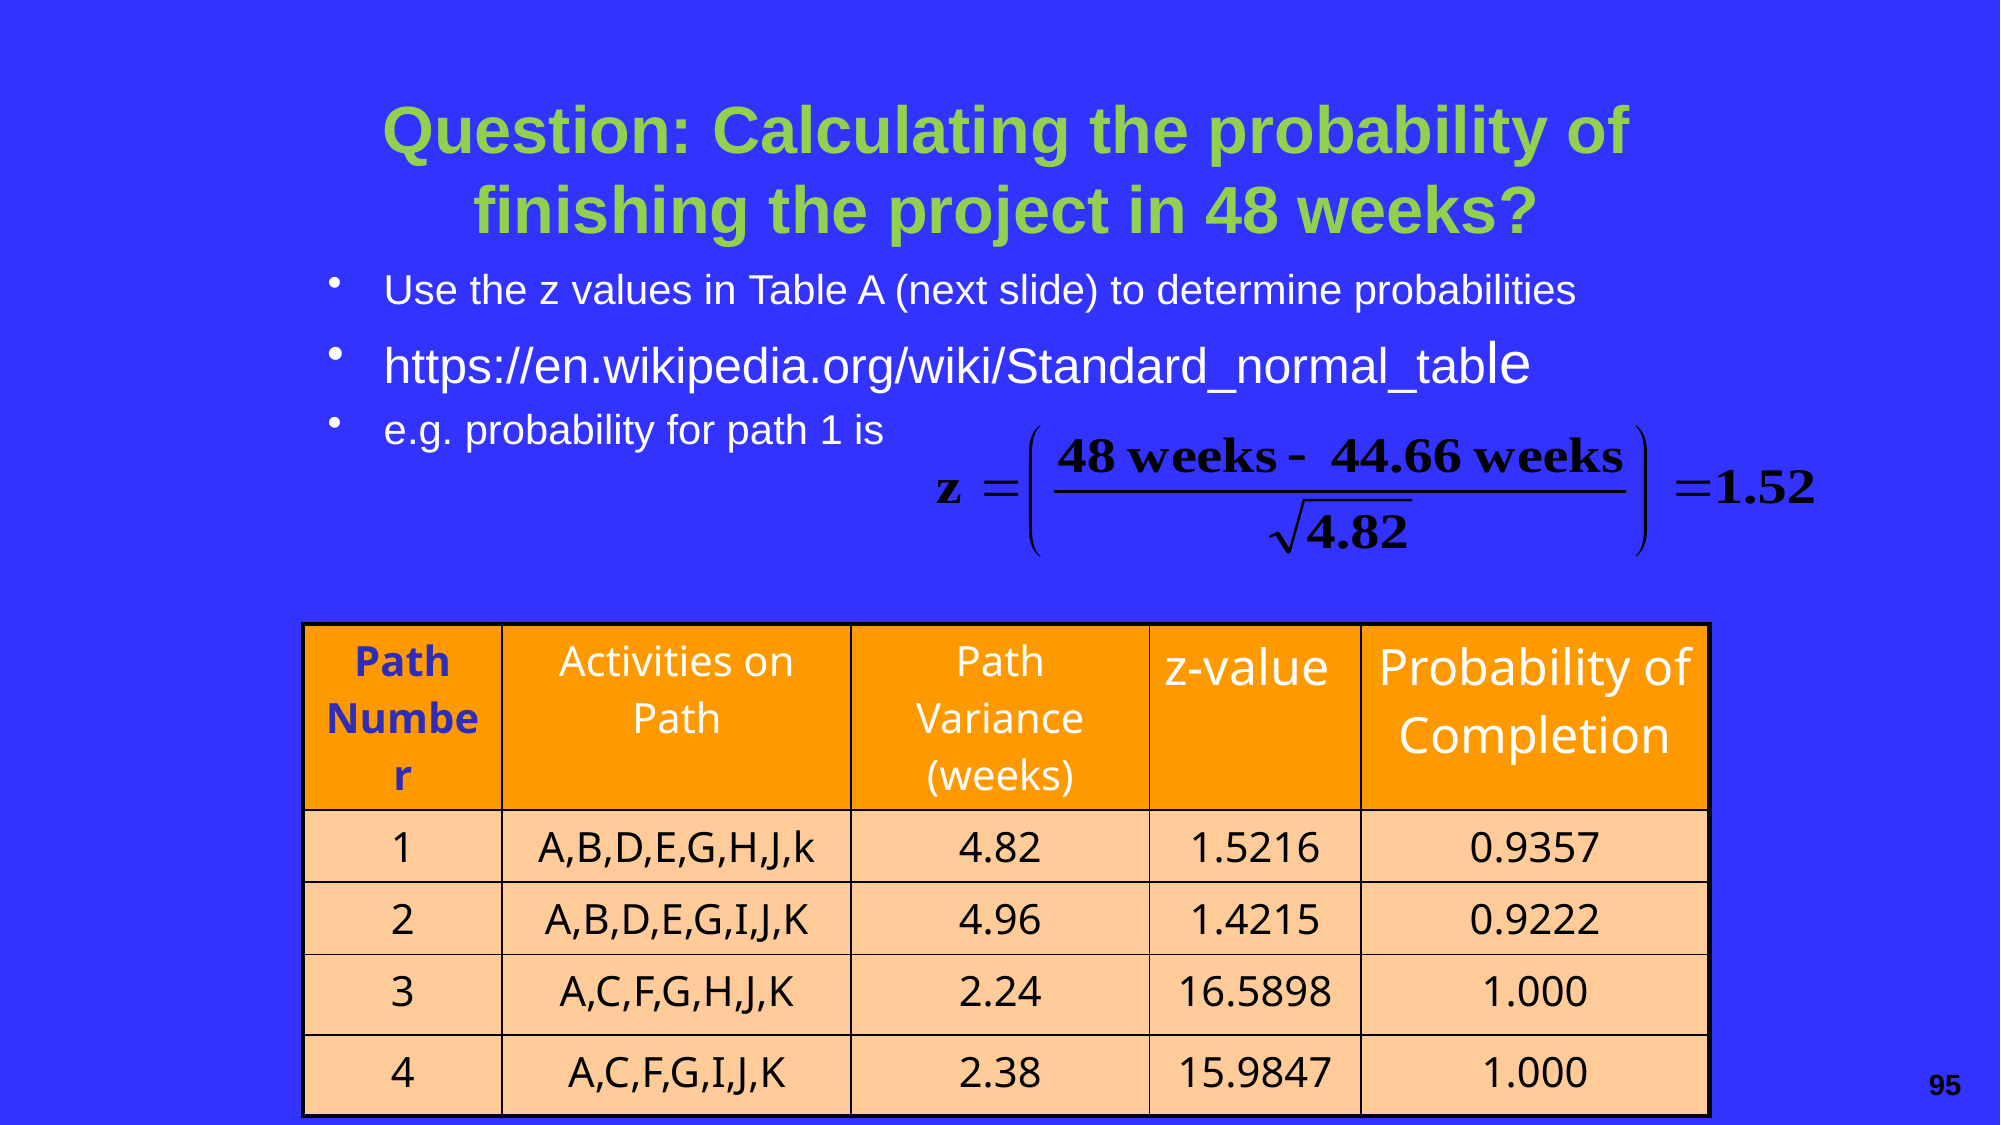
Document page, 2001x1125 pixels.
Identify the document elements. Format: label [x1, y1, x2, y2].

table_cell [503, 1036, 850, 1114]
table_cell [1362, 811, 1707, 881]
table_cell [503, 883, 850, 954]
table_cell [852, 883, 1149, 954]
table_cell [1150, 1036, 1360, 1114]
table_header [852, 626, 1149, 809]
table_cell [1150, 811, 1360, 881]
table_cell [852, 955, 1149, 1034]
table_cell [1362, 883, 1707, 954]
table_cell [1150, 955, 1360, 1034]
list [312, 255, 1824, 622]
table_cell [305, 955, 501, 1034]
table_cell [305, 883, 501, 954]
table_header [305, 626, 501, 809]
table_cell [503, 811, 850, 881]
table_cell [1362, 955, 1707, 1034]
table_cell [852, 1036, 1149, 1114]
table_cell [503, 955, 850, 1034]
table_header [1150, 626, 1360, 809]
title [281, 46, 1732, 287]
table_cell [305, 1036, 501, 1114]
table_header [503, 626, 850, 809]
table_cell [305, 811, 501, 881]
slide_number [1701, 1058, 1977, 1125]
table_cell [1150, 883, 1360, 954]
table_cell [852, 811, 1149, 881]
table_header [1362, 626, 1707, 809]
table_cell [1362, 1036, 1707, 1114]
